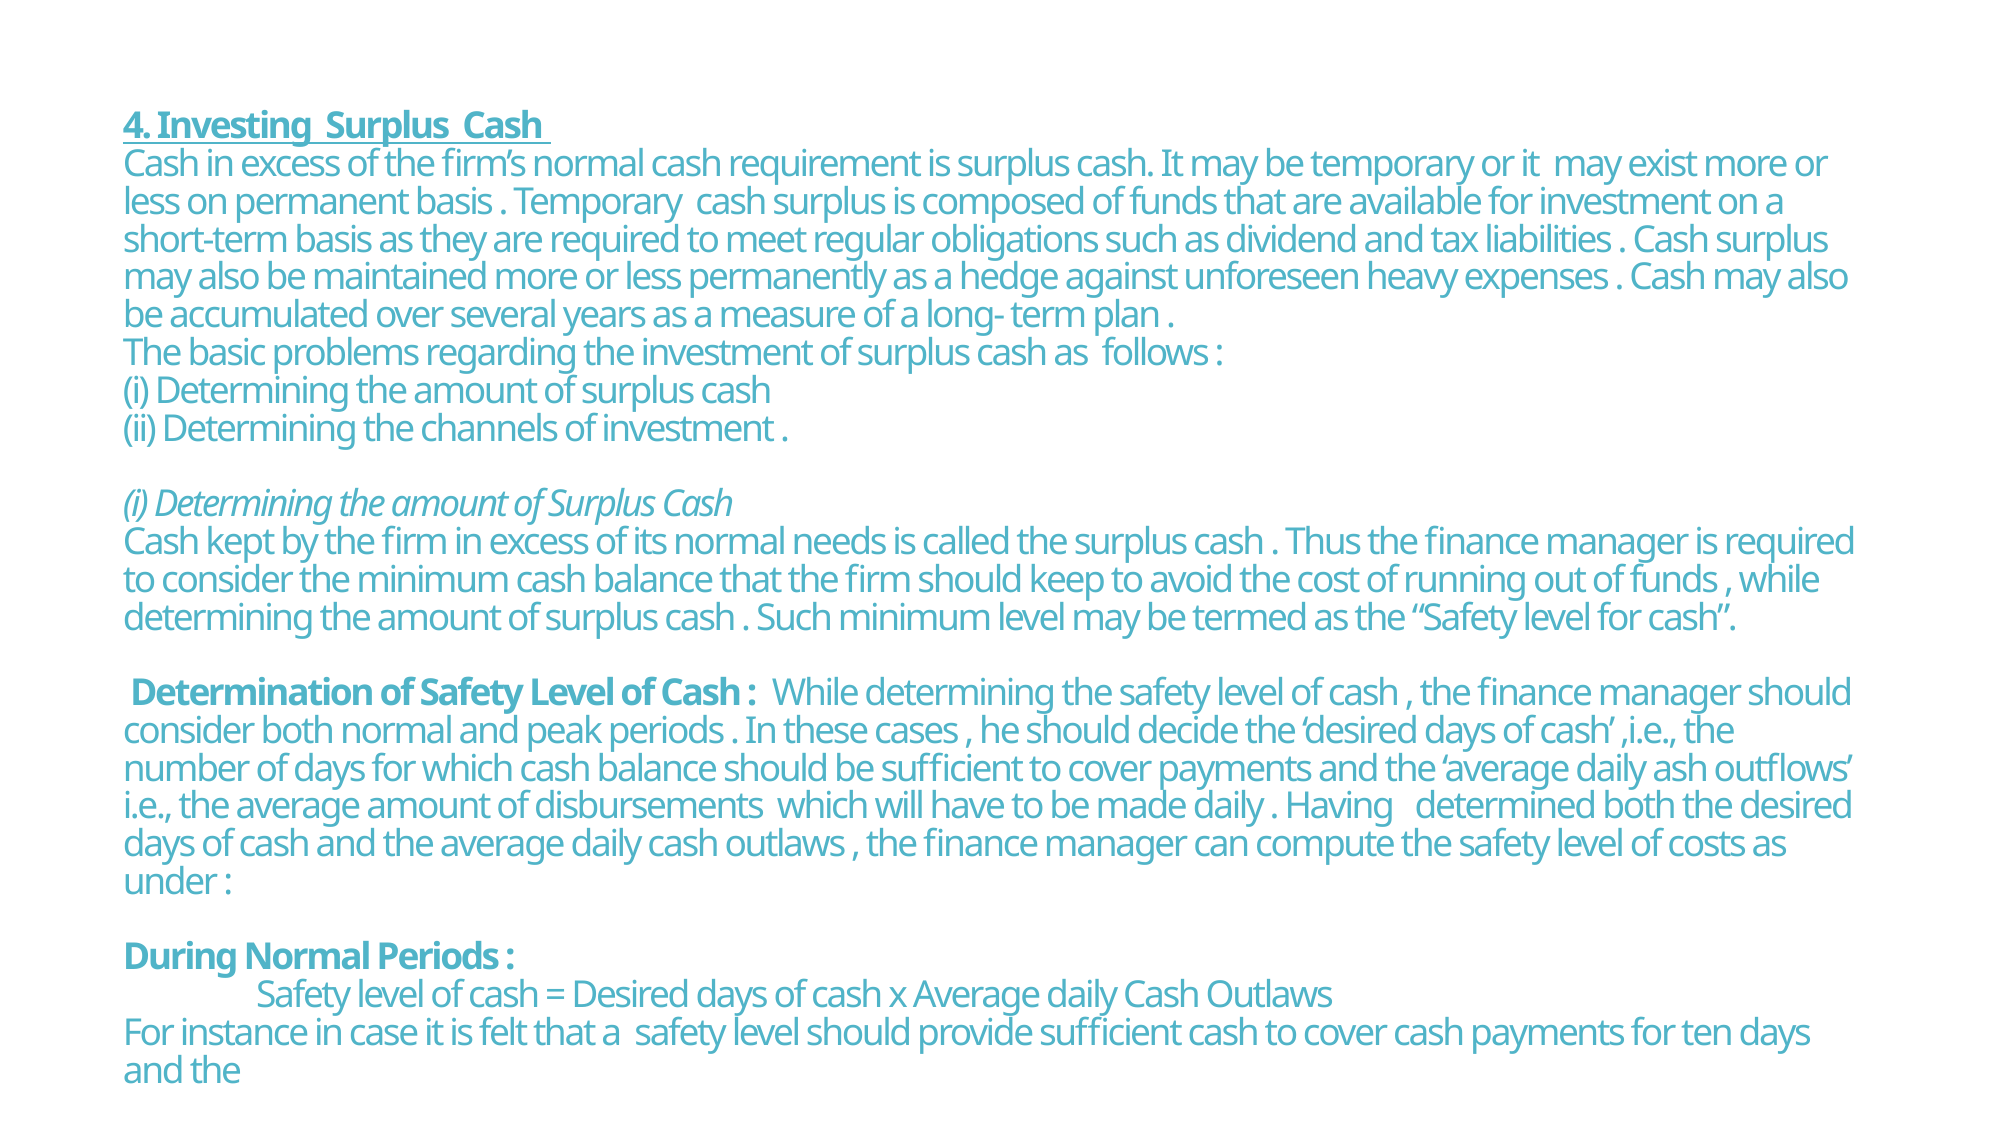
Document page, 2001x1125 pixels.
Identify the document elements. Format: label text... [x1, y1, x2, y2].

title 4. Investing Surplus Cash Cash in excess of the firm’s normal cash requirement is surplus cash. It may be temporary or it may exist more or less on permanent basis . Temporary cash surplus is composed of funds that are available for investment on a short-term basis as they are required to meet regular obligations such as dividend and tax liabilities . Cash surplus may also be maintained more or less permanently as a hedge against unforeseen heavy expenses . Cash may also be accumulated over several years as a measure of a long- term plan . The basic problems regarding the investment of surplus cash as follows : (i) Determining the amount of surplus cash (ii) Determining the channels of investment . (i) Determining the amount of Surplus Cash Cash kept by the firm in excess of its normal needs is called the surplus cash . Thus the finance manager is required to consider the minimum cash balance that the firm should keep to avoid the cost of running out of funds , while determining the amount of surplus cash . Such minimum level may be termed as the “Safety level for cash”. Determination of Safety Level of Cash : While determining the safety level of cash , the finance manager should consider both normal and peak periods . In these cases , he should decide the ‘desired days of cash’ ,i.e., the number of days for which cash balance should be sufficient to cover payments and the ‘average daily ash outflows’ i.e., the average amount of disbursements which will have to be made daily . Having determined both the desired days of cash and the average daily cash outlaws , the finance manager can compute the safety level of costs as under : During Normal Periods : Safety level of cash = Desired days of cash x Average daily Cash Outlaws For instance in case it is felt that a safety level should provide sufficient cash to cover cash payments for ten days and the [107, 81, 1875, 1118]
